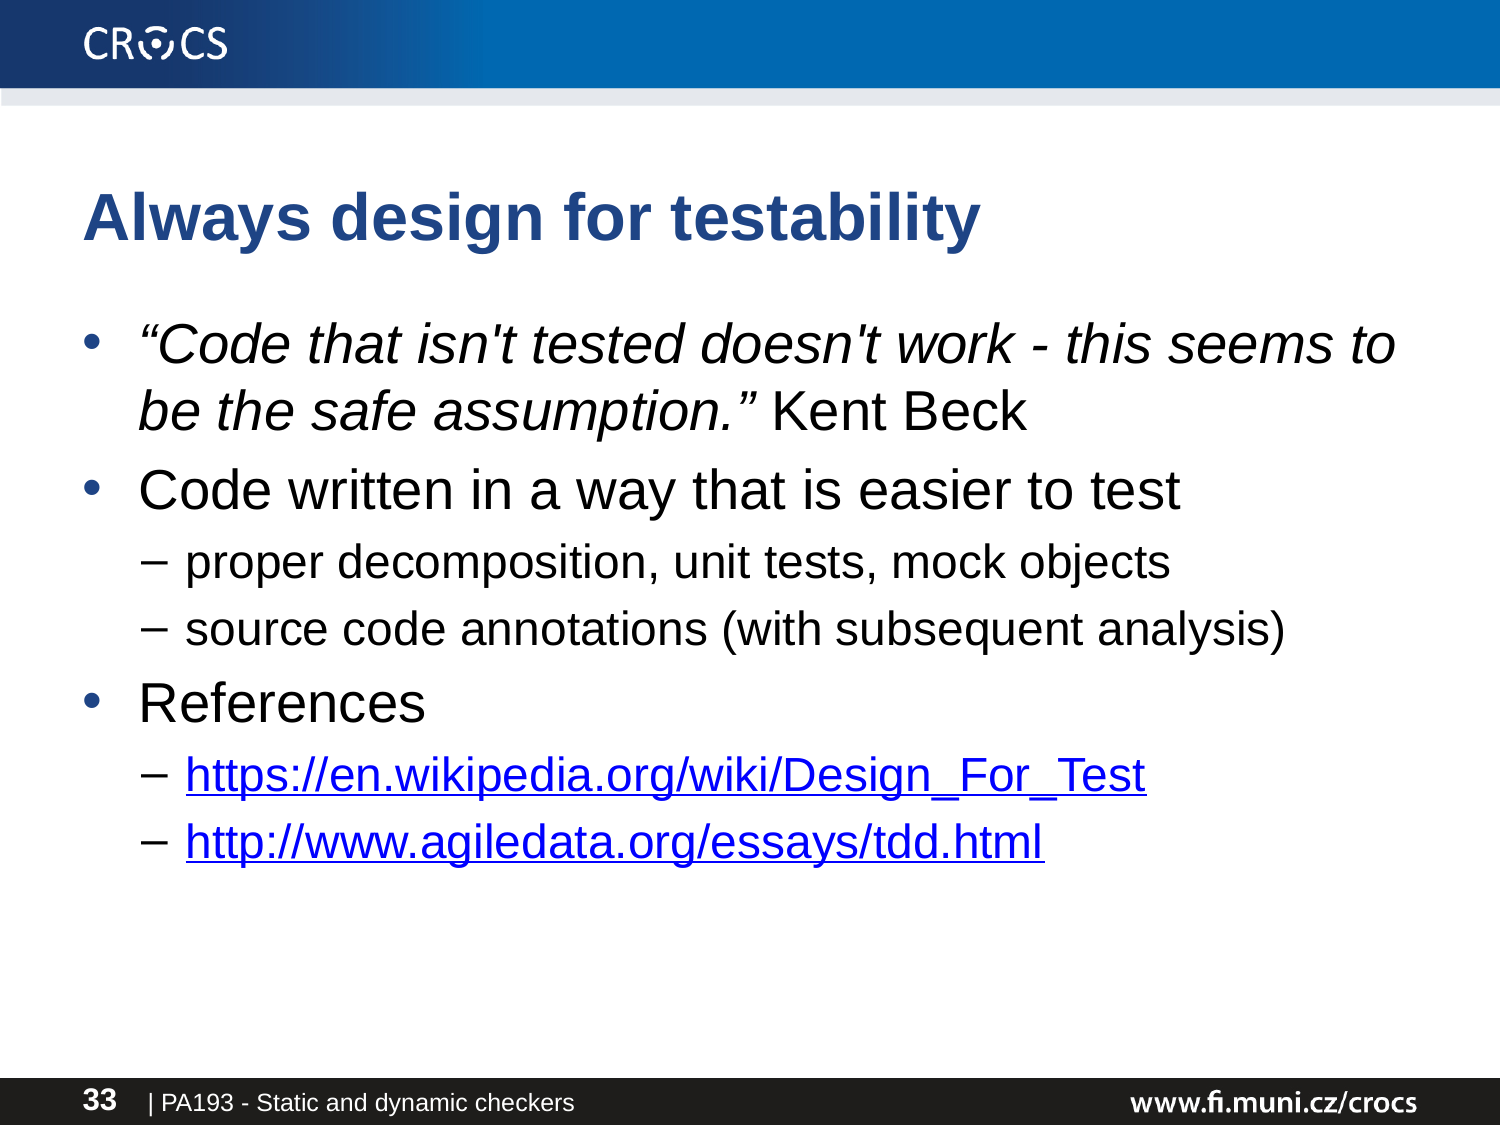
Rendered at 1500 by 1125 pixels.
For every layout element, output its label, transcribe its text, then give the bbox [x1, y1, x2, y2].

picture [0, 0, 1500, 1125]
footer | PA193 - Static and dynamic checkers [147, 1078, 987, 1125]
list “Code that isn't tested doesn't work - this seems to be the safe assumption.” Kent Beck Code written in a way that is easier to test proper decomposition, unit tests, mock objects source code annotations (with subsequent analysis) References https://en.wikipedia.org/wiki/Design_For_Test http://www.agiledata.org/essays/tdd.html [82, 306, 1433, 988]
title Always design for testability [82, 148, 1433, 280]
slide_number 33 [82, 1078, 147, 1125]
